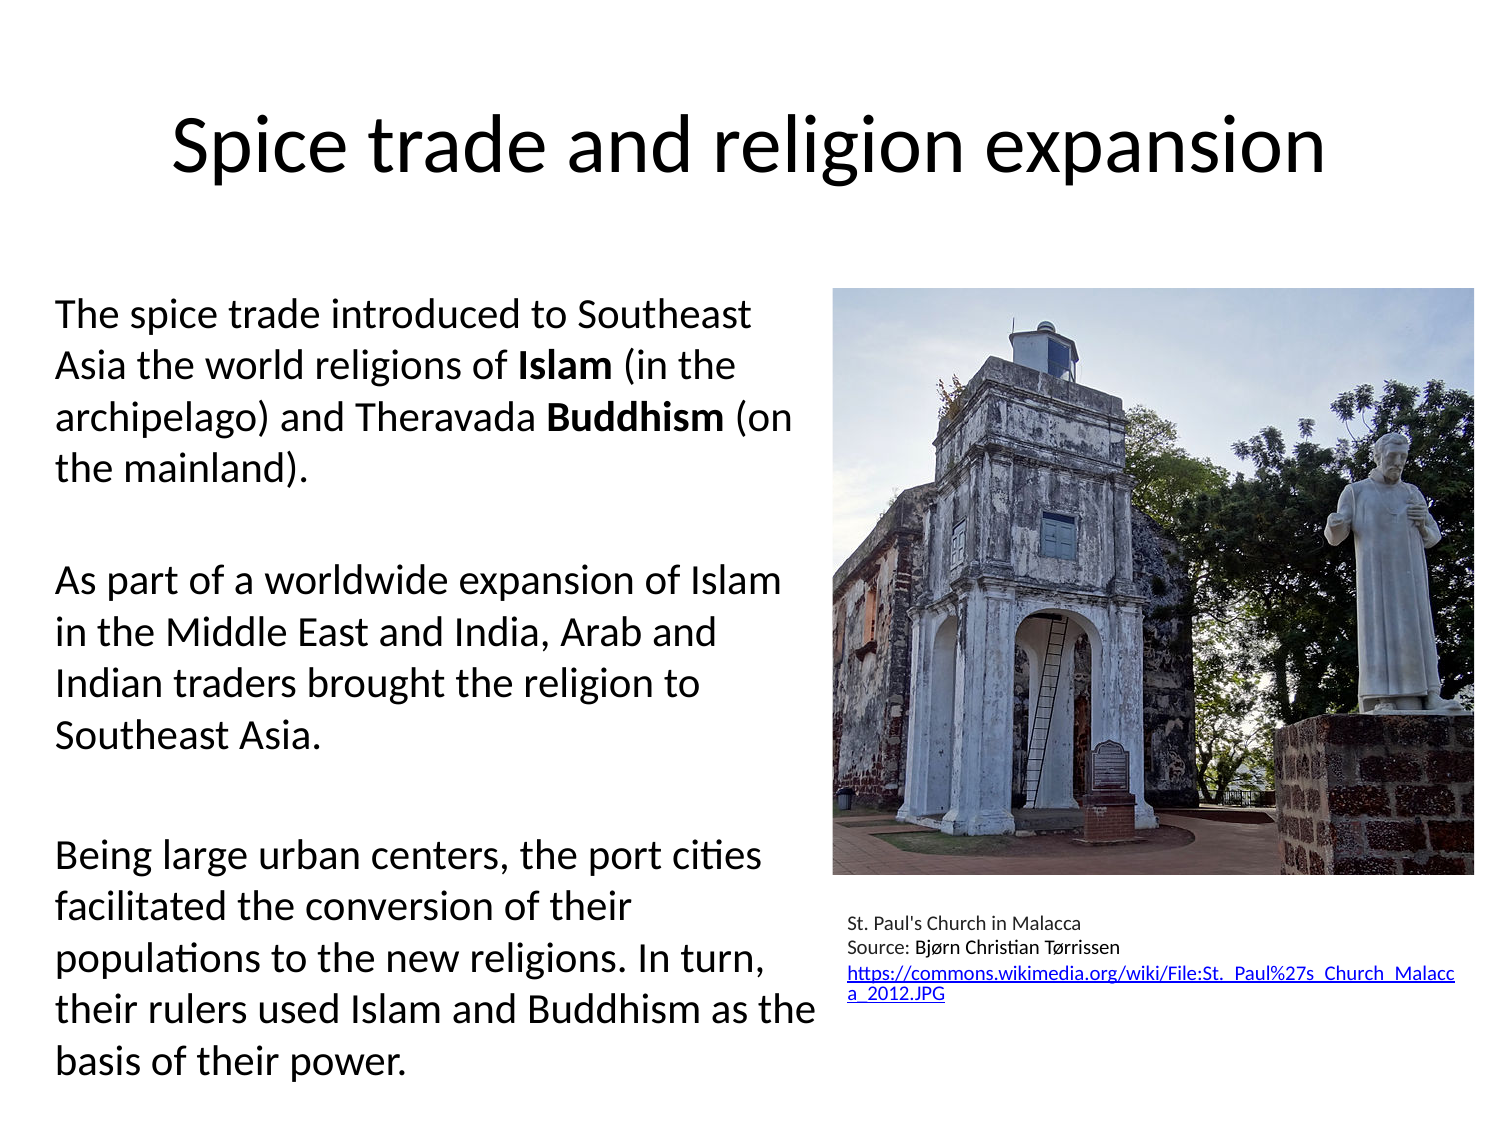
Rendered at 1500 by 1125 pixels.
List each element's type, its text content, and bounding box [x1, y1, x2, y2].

title Spice trade and religion expansion [75, 45, 1425, 233]
list The spice trade introduced to Southeast Asia the world religions of Islam (in the archipelago) and Theravada Buddhism (on the mainland). As part of a worldwide expansion of Islam in the Middle East and India, Arab and Indian traders brought the religion to Southeast Asia. Being large urban centers, the port cities facilitated the conversion of their populations to the new religions. In turn, their rulers used Islam and Buddhism as the basis of their power. [0, 277, 833, 1094]
text_box St. Paul's Church in Malacca Source: Bjørn Christian Tørrissen https://commons.wikimedia.org/wiki/File:St._Paul%27s_Church_Malacca_2012.JPG [832, 901, 1475, 992]
picture [832, 287, 1475, 875]
